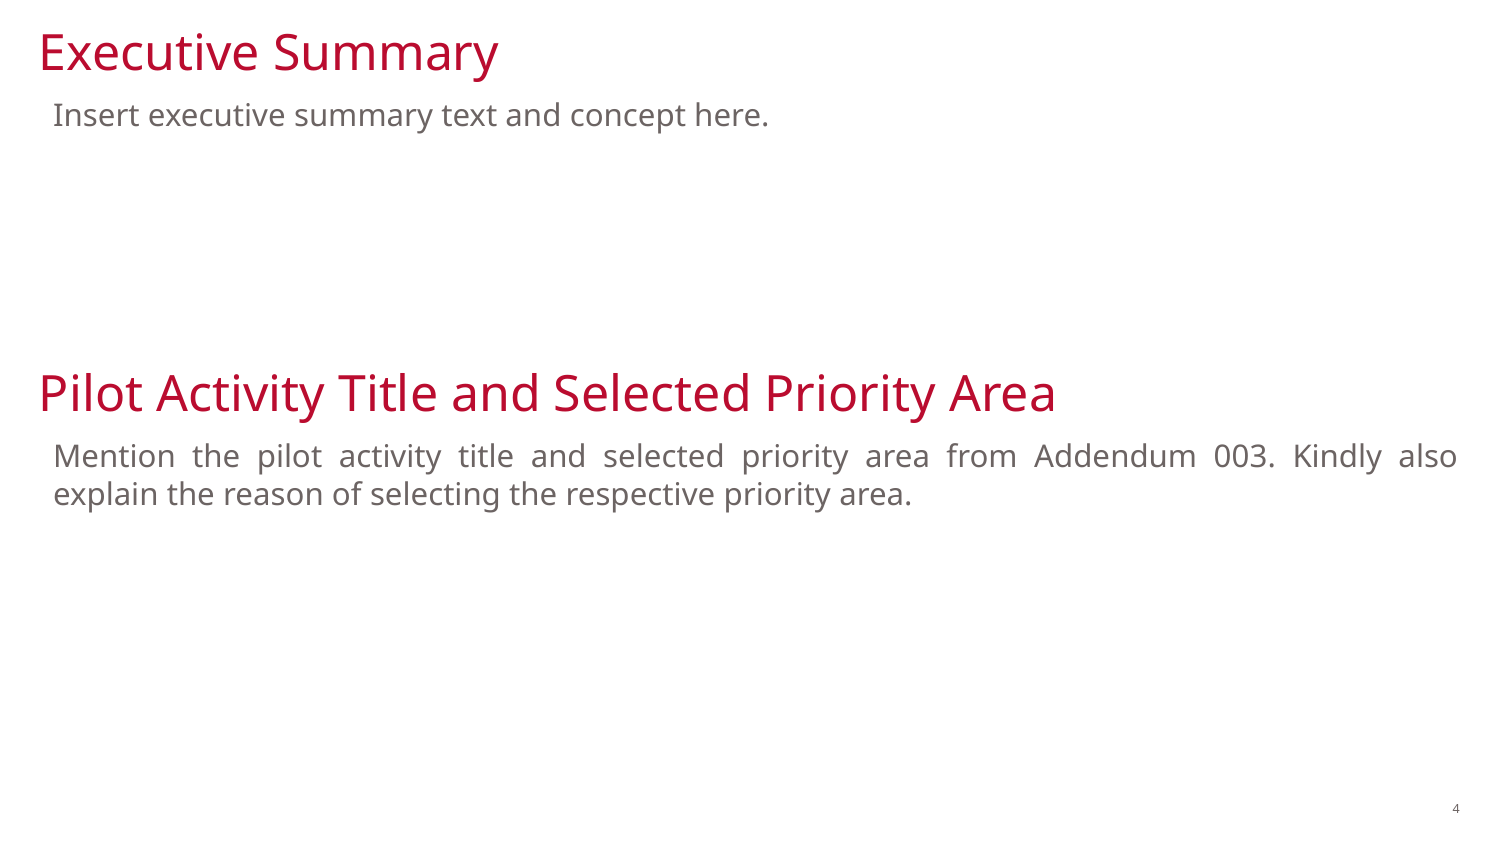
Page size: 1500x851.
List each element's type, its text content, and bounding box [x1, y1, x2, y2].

slide_number 4 [1125, 794, 1475, 826]
text_box Pilot Activity Title and Selected Priority Area [23, 353, 1299, 429]
list Insert executive summary text and concept here. [38, 87, 1475, 349]
text_box Mention the pilot activity title and selected priority area from Addendum 003. Kindly also explain the reason of selecting the respective priority area. [38, 428, 1475, 690]
title Executive Summary [24, 12, 1299, 88]
